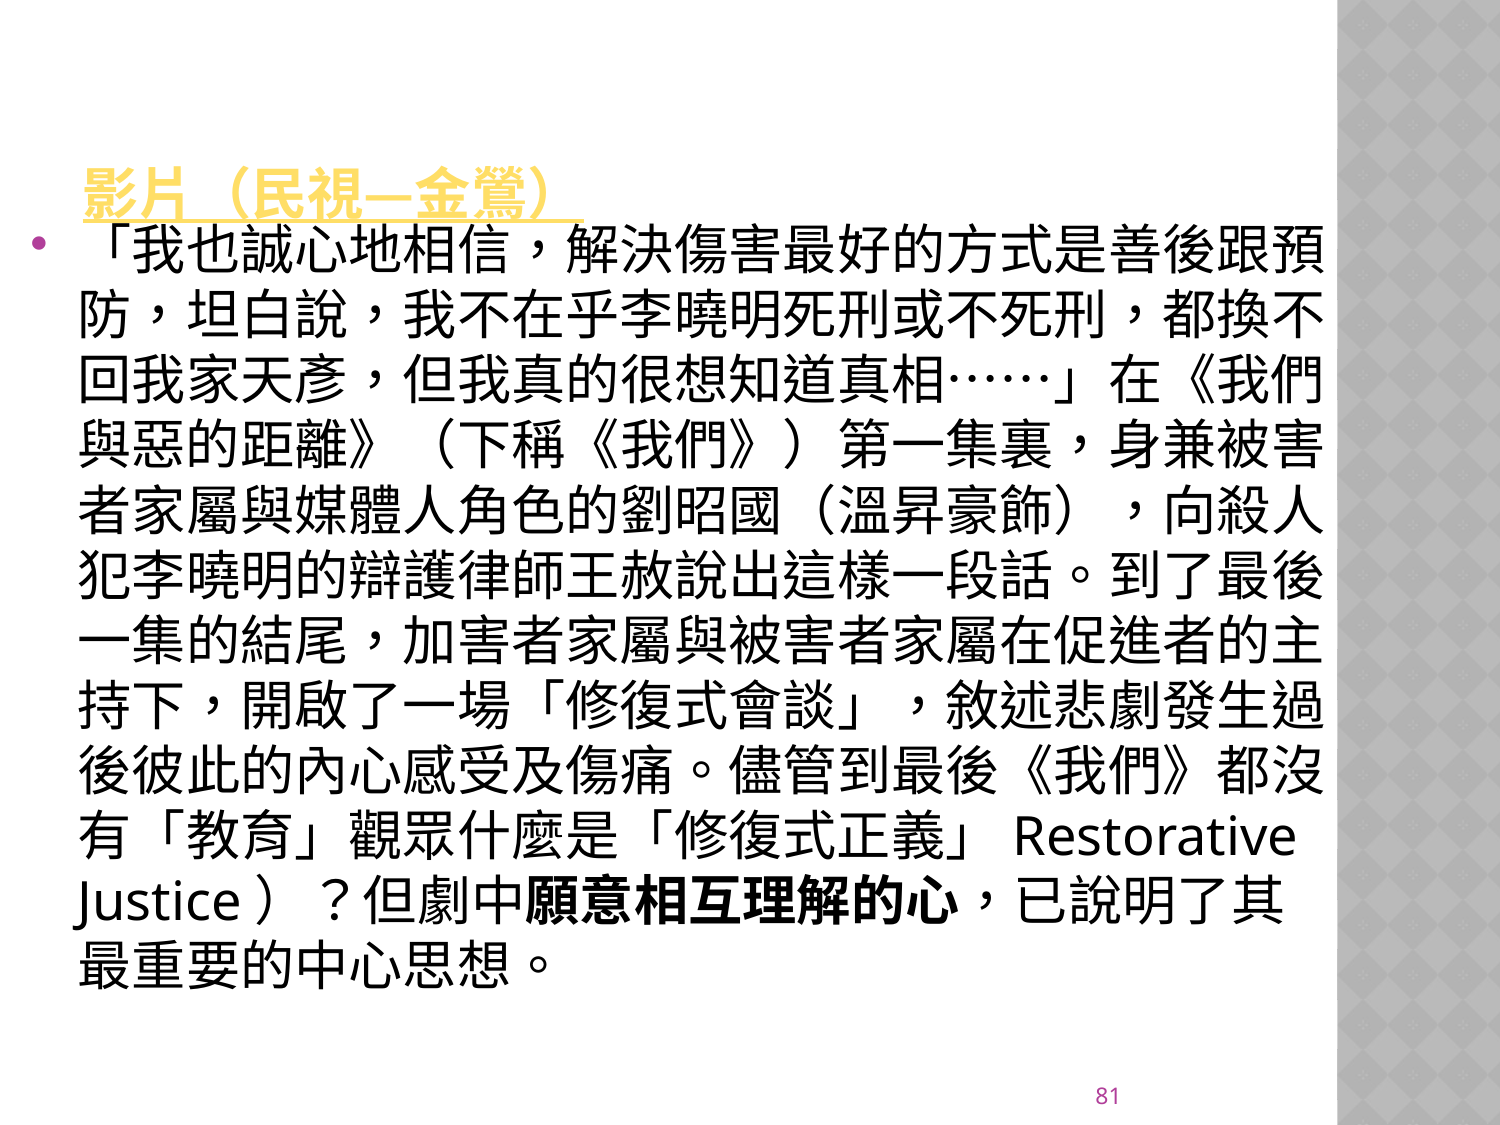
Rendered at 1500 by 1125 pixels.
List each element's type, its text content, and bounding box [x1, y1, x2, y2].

slide_number 81 [1025, 1075, 1122, 1113]
title 影片（民視—金鶯） [75, 52, 1263, 208]
list 「我也誠心地相信，解決傷害最好的方式是善後跟預防，坦白說，我不在乎李曉明死刑或不死刑，都換不回我家天彥，但我真的很想知道真相……」在《我們與惡的距離》（下稱《我們》）第一集裏，身兼被害者家屬與媒體人角色的劉昭國（溫昇豪飾），向殺人犯李曉明的辯護律師王赦說出這樣一段話。到了最後一集的結尾，加害者家屬與被害者家屬在促進者的主持下，開啟了一場「修復式會談」，敘述悲劇發生過後彼此的內心感受及傷痛。儘管到最後《我們》都沒有「教育」觀眾什麼是「修復式正義」Restorative Justice）？但劇中願意相互理解的心，已說明了其最重要的中心思想。 [17, 208, 1341, 1043]
